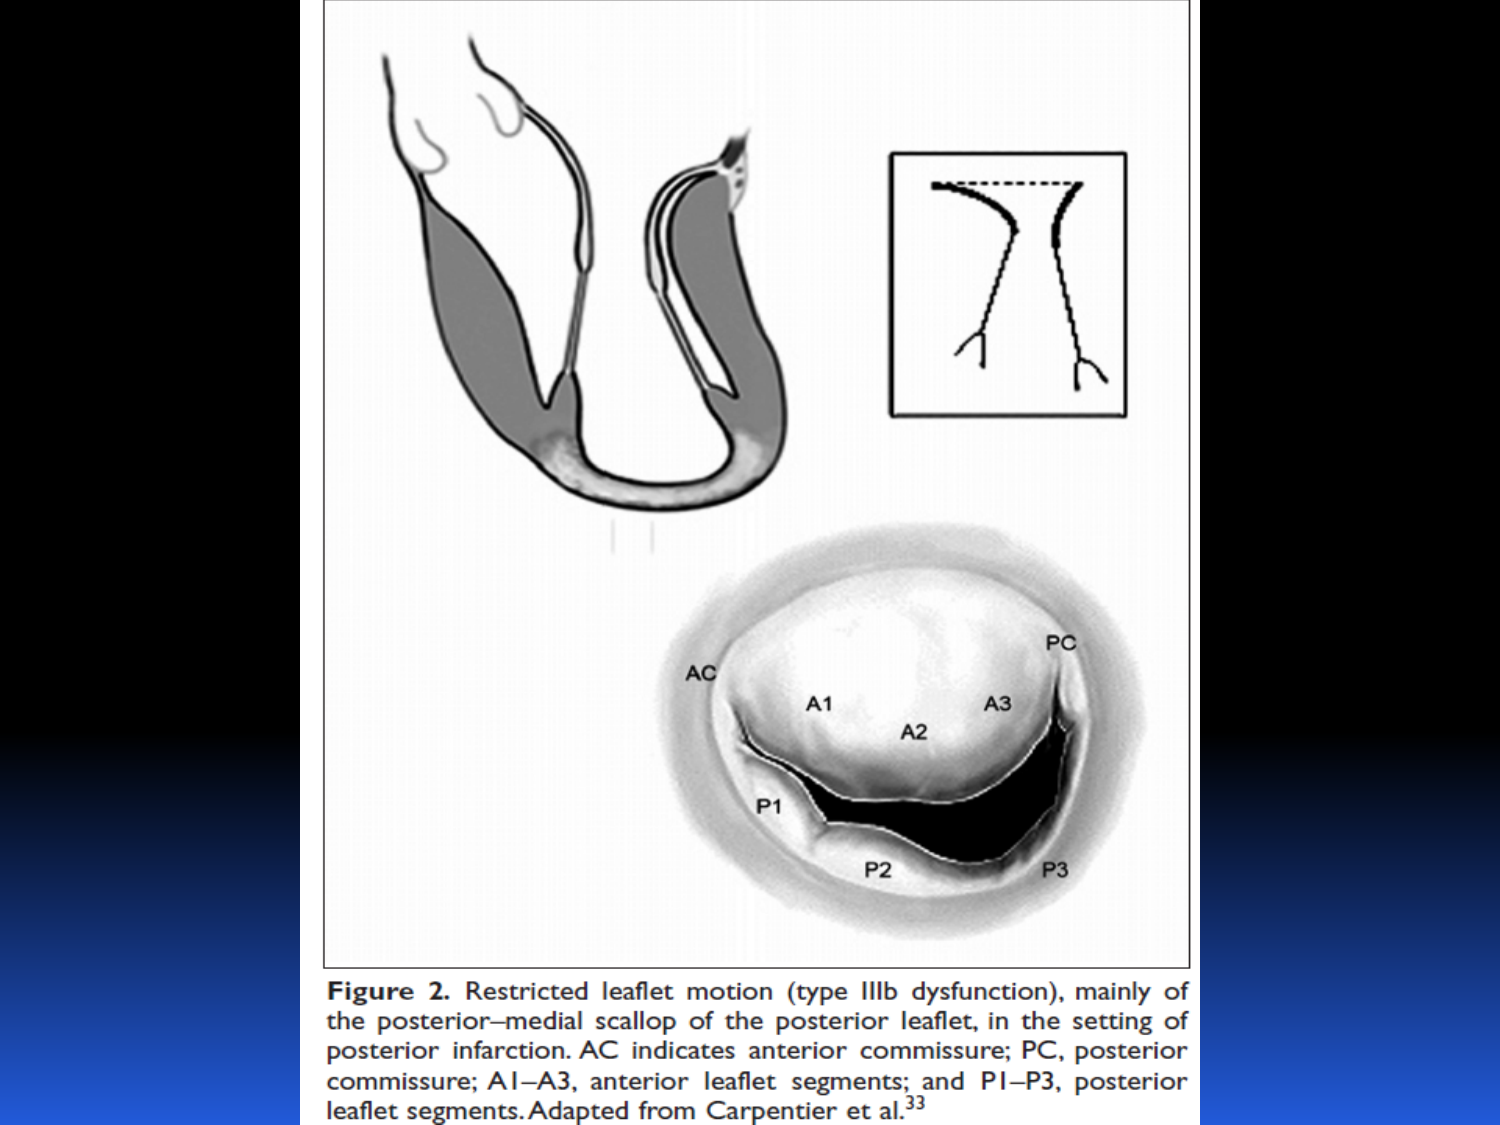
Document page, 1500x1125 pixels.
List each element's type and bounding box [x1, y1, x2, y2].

picture [299, 0, 1201, 1125]
